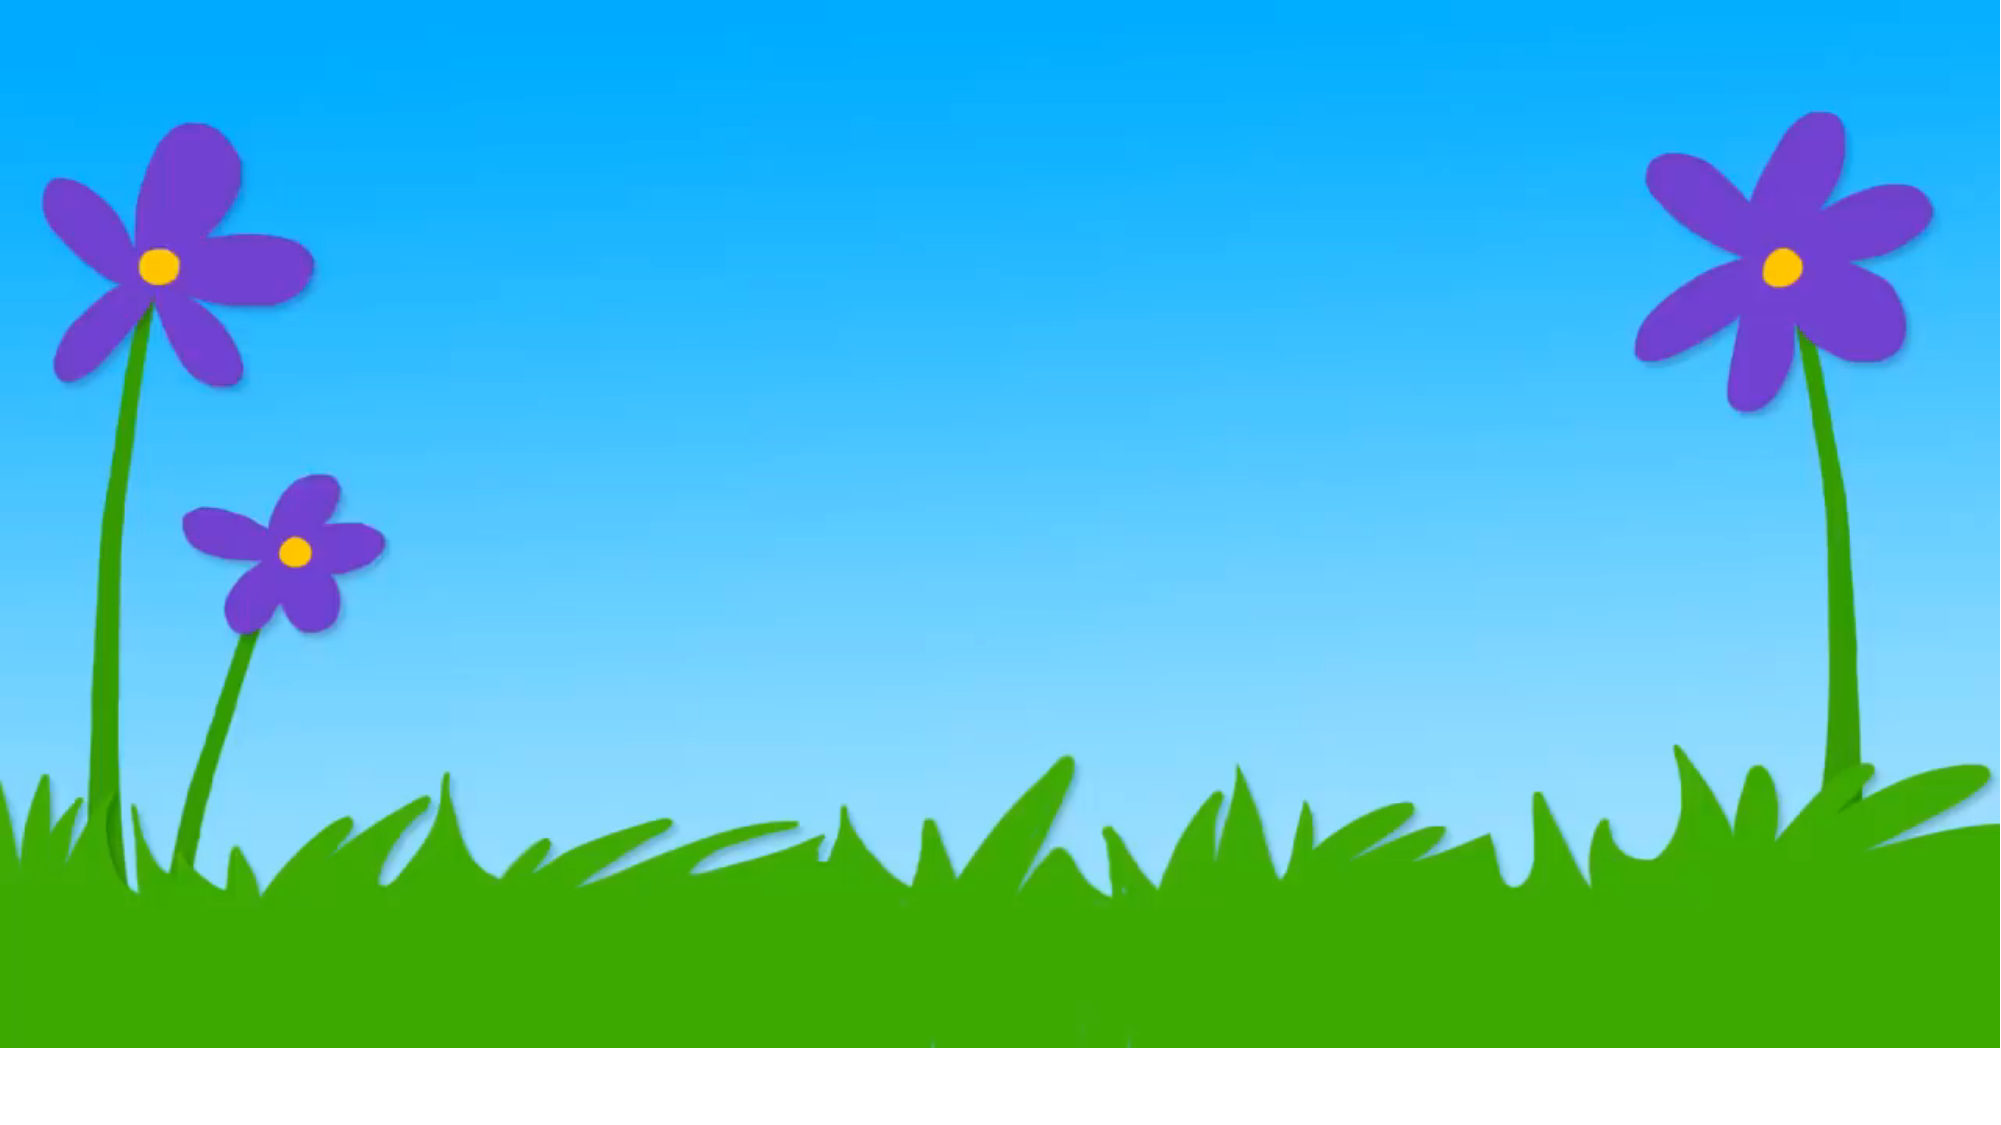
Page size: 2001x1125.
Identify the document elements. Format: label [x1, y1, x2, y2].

text_box [0, 0, 2000, 1049]
